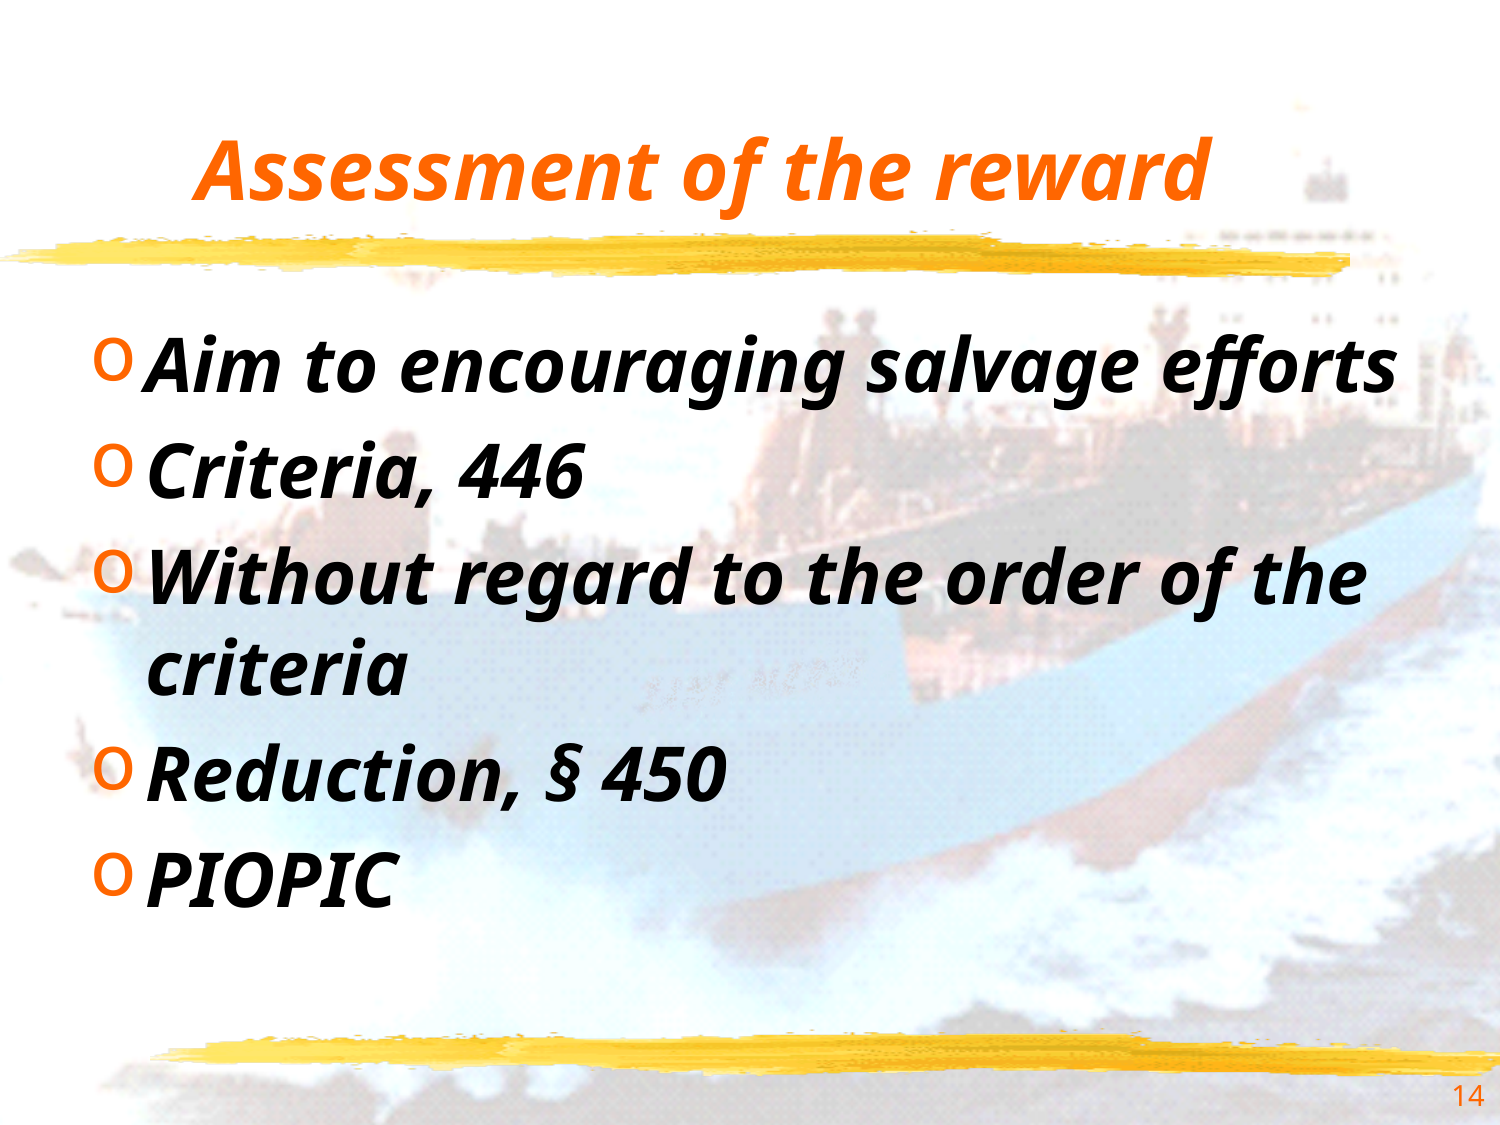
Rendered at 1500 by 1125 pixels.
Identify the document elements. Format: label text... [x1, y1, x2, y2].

picture [0, 0, 1500, 1125]
slide_number 14 [1400, 1050, 1500, 1125]
list Aim to encouraging salvage efforts Criteria, 446 Without regard to the order of the criteria Reduction, § 450 PIOPIC [75, 309, 1417, 1000]
title Assessment of the reward [66, 37, 1342, 225]
